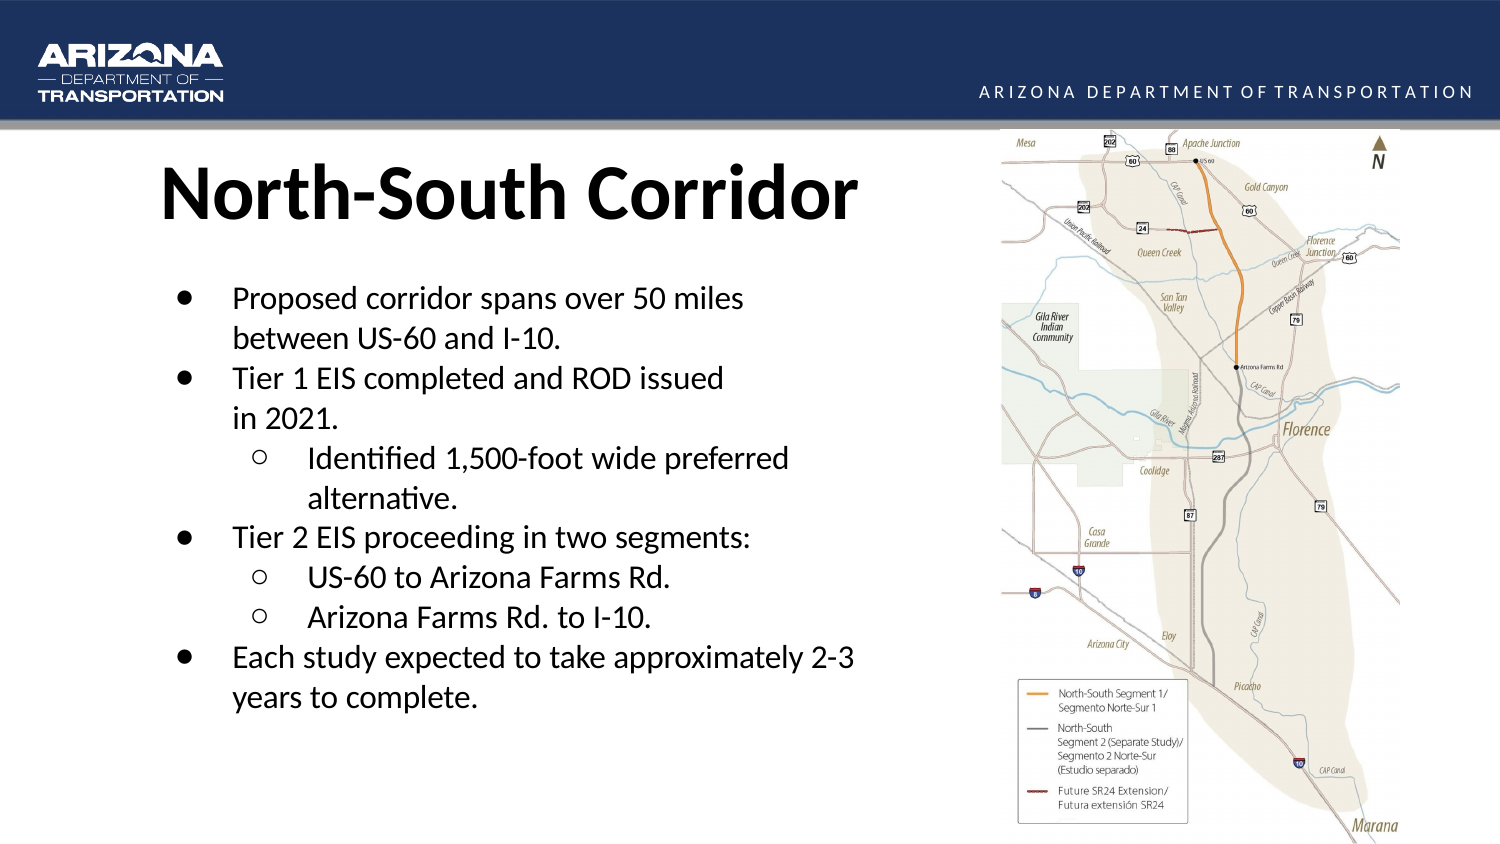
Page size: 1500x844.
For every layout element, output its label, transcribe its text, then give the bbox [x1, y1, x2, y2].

text_box A R I Z O N A D E P A R T M E N T O F T R A N S P O R T A T I O N [977, 77, 1473, 103]
picture [0, 0, 1500, 844]
list Proposed corridor spans over 50 miles between US-60 and I-10. Tier 1 EIS completed and ROD issued in 2021. Identified 1,500-foot wide preferred alternative. Tier 2 EIS proceeding in two segments: US-60 to Arizona Farms Rd. Arizona Farms Rd. to I-10. Each study expected to take approximately 2-3 years to complete. [172, 274, 864, 751]
title North-South Corridor [158, 137, 863, 281]
